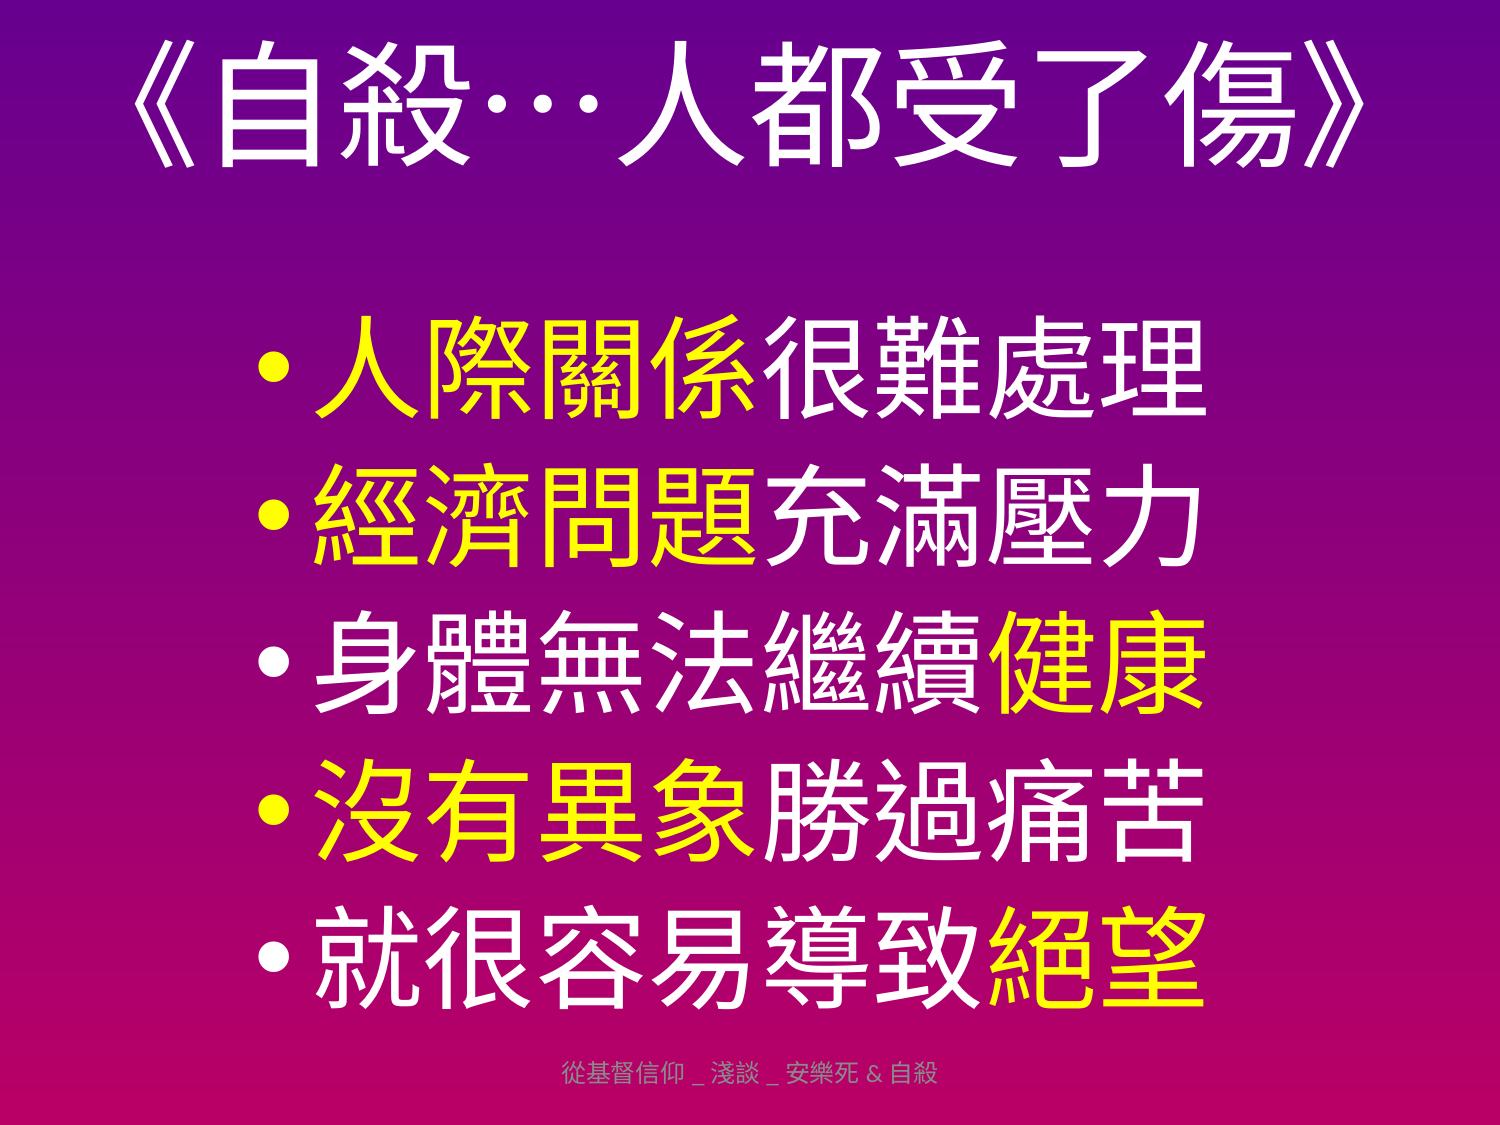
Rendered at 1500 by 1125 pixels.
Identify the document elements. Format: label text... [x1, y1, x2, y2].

title 《自殺…人都受了傷》 [5, 7, 1495, 195]
footer 從基督信仰_淺談_安樂死&自殺 [512, 1042, 988, 1103]
list 人際關係很難處理 經濟問題充滿壓力 身體無法繼續健康 沒有異象勝過痛苦 就很容易導致絕望 [112, 290, 1353, 1118]
